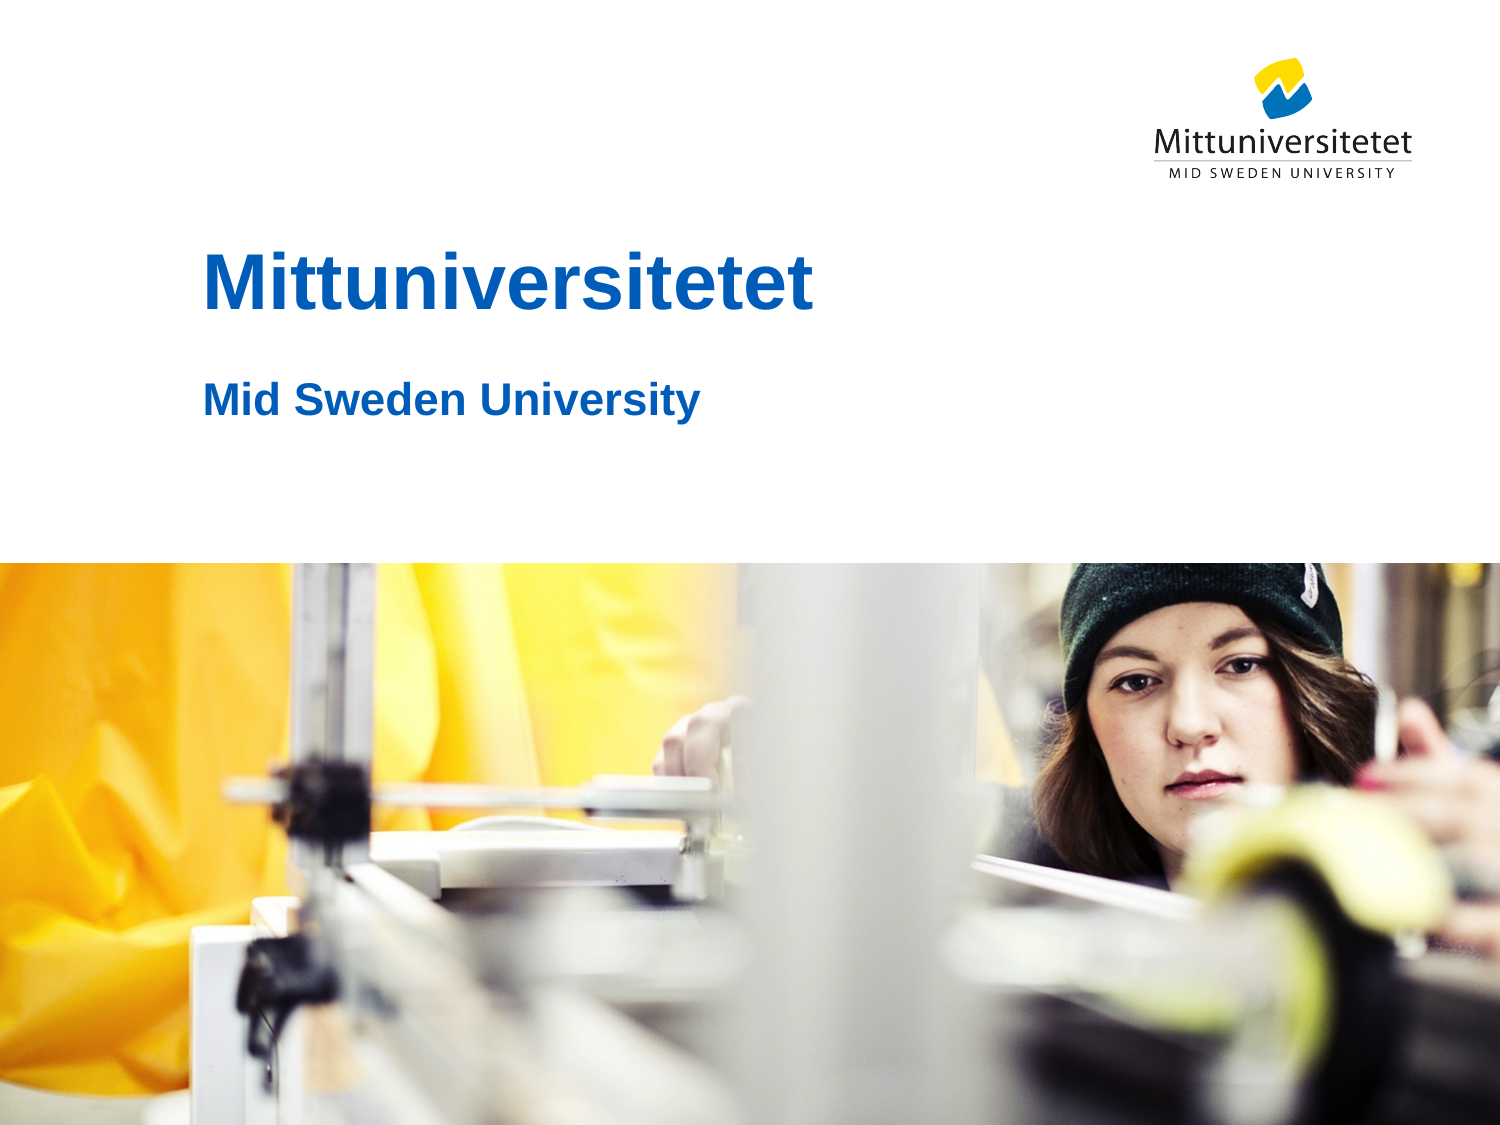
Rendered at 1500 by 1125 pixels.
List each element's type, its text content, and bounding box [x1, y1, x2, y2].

picture [0, 563, 1500, 1125]
picture [1154, 58, 1412, 178]
title Mittuniversitetet [187, 223, 1397, 337]
subtitle Mid Sweden University [187, 362, 1397, 492]
